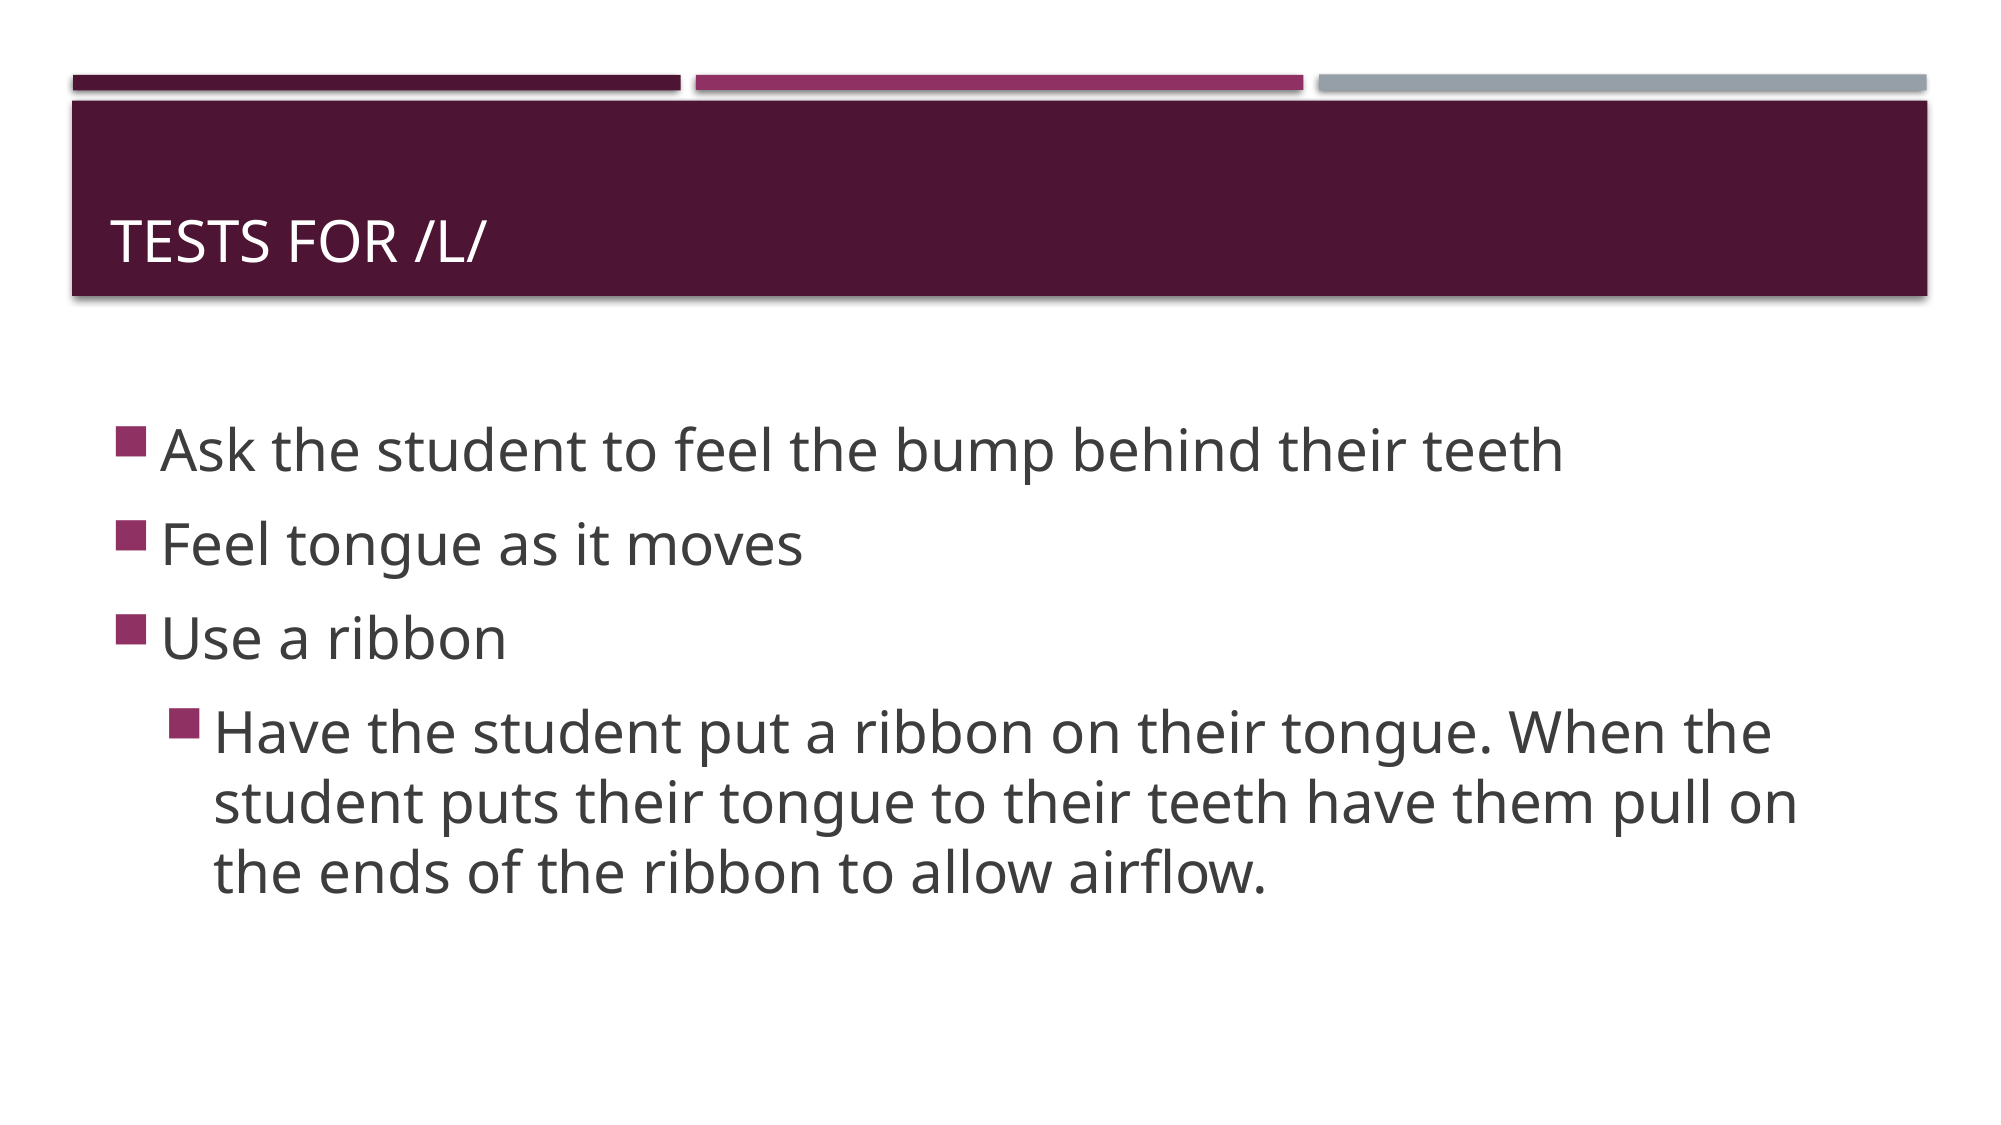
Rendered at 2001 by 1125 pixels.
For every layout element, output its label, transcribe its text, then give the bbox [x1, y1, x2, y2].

list Ask the student to feel the bump behind their teeth Feel tongue as it moves Use a ribbon Have the student put a ribbon on their tongue. When the student puts their tongue to their teeth have them pull on the ends of the ribbon to allow airflow. [95, 357, 1905, 962]
title Tests for /l/ [95, 115, 1905, 282]
